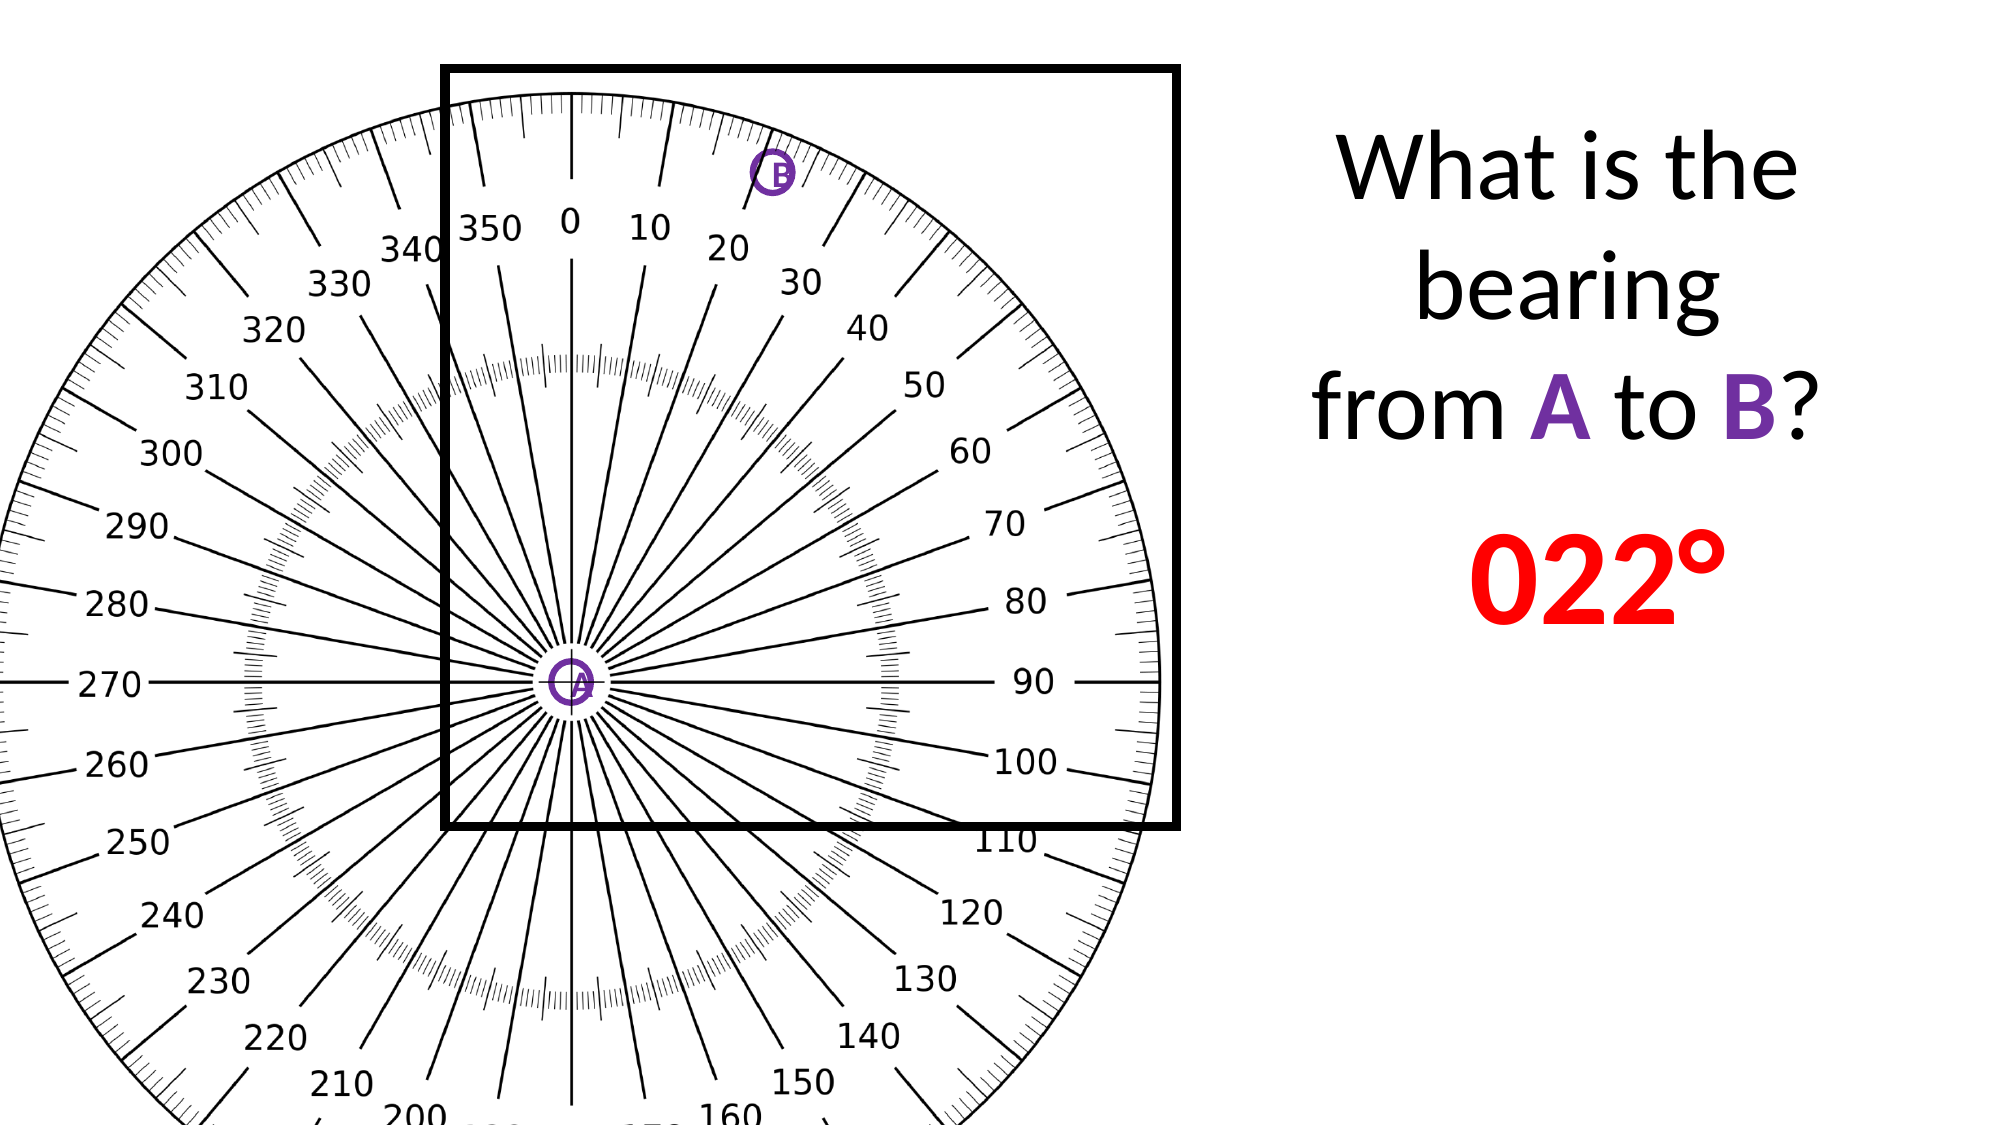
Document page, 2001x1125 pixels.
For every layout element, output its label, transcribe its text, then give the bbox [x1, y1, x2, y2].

picture [0, 91, 1162, 1125]
text_box [444, 67, 1178, 828]
text_box What is the bearing from A to B? [1201, 91, 1934, 467]
text_box 022° [1424, 496, 1772, 642]
